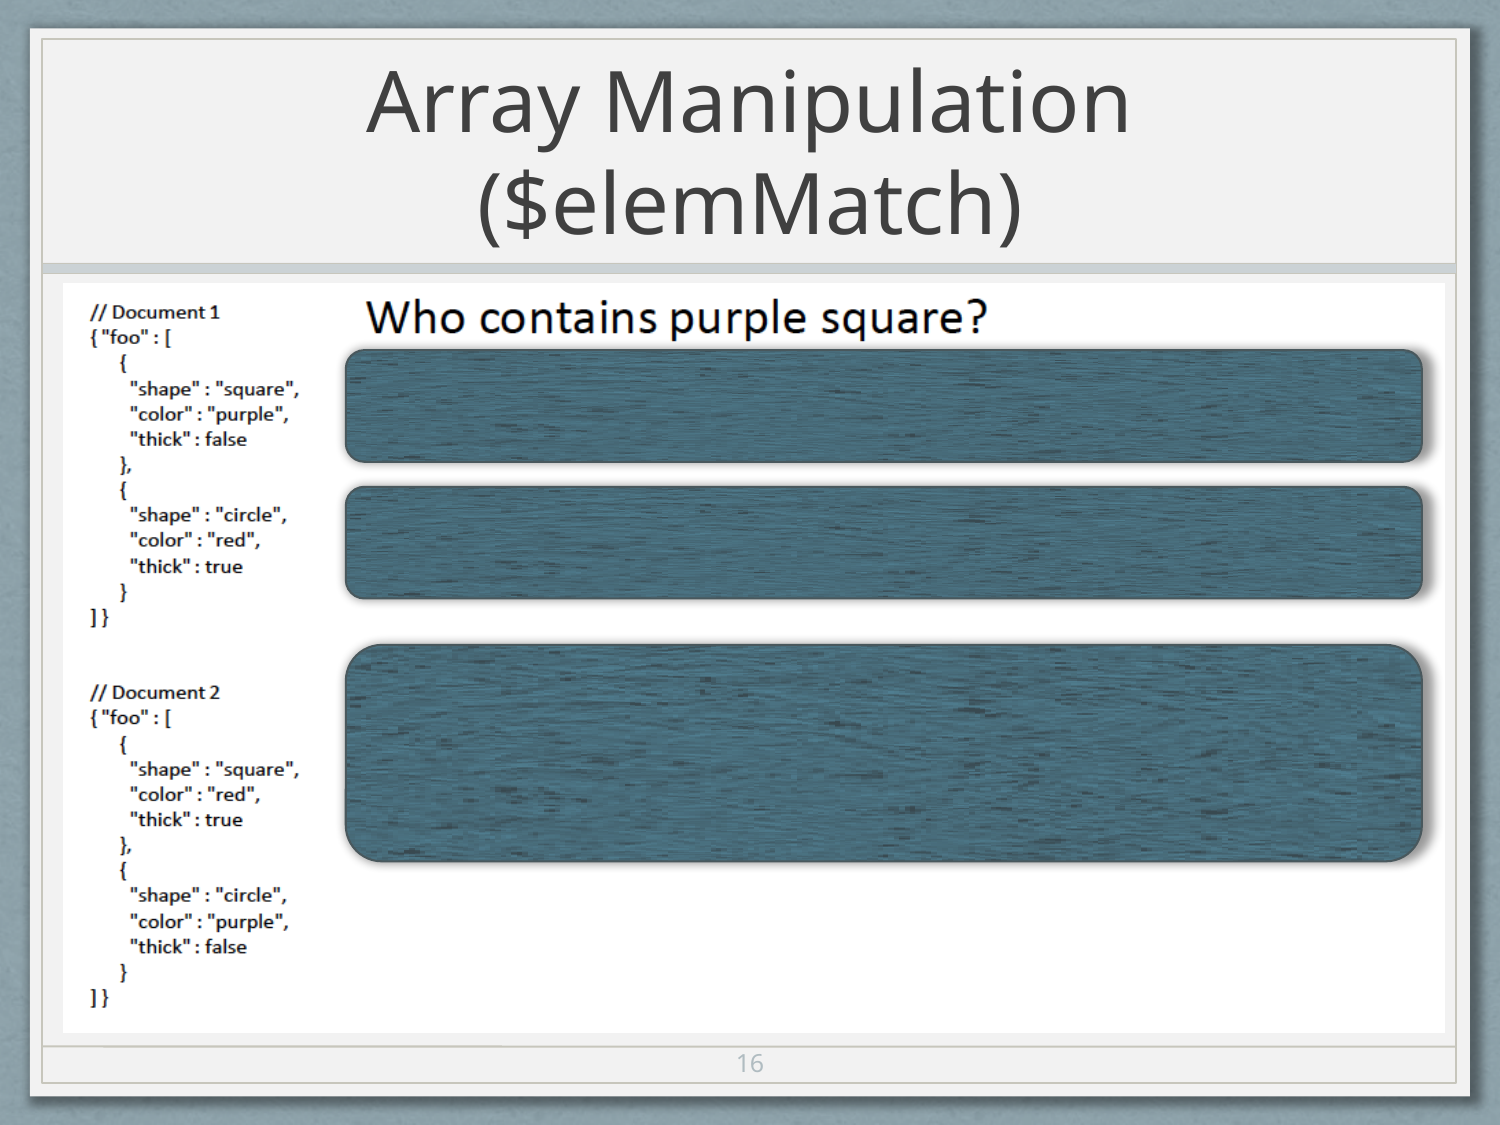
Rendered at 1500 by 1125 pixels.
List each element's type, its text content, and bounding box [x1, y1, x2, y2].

slide_number 16 [687, 1047, 813, 1088]
picture [62, 282, 1446, 1033]
title Array Manipulation ($elemMatch) [147, 40, 1353, 260]
